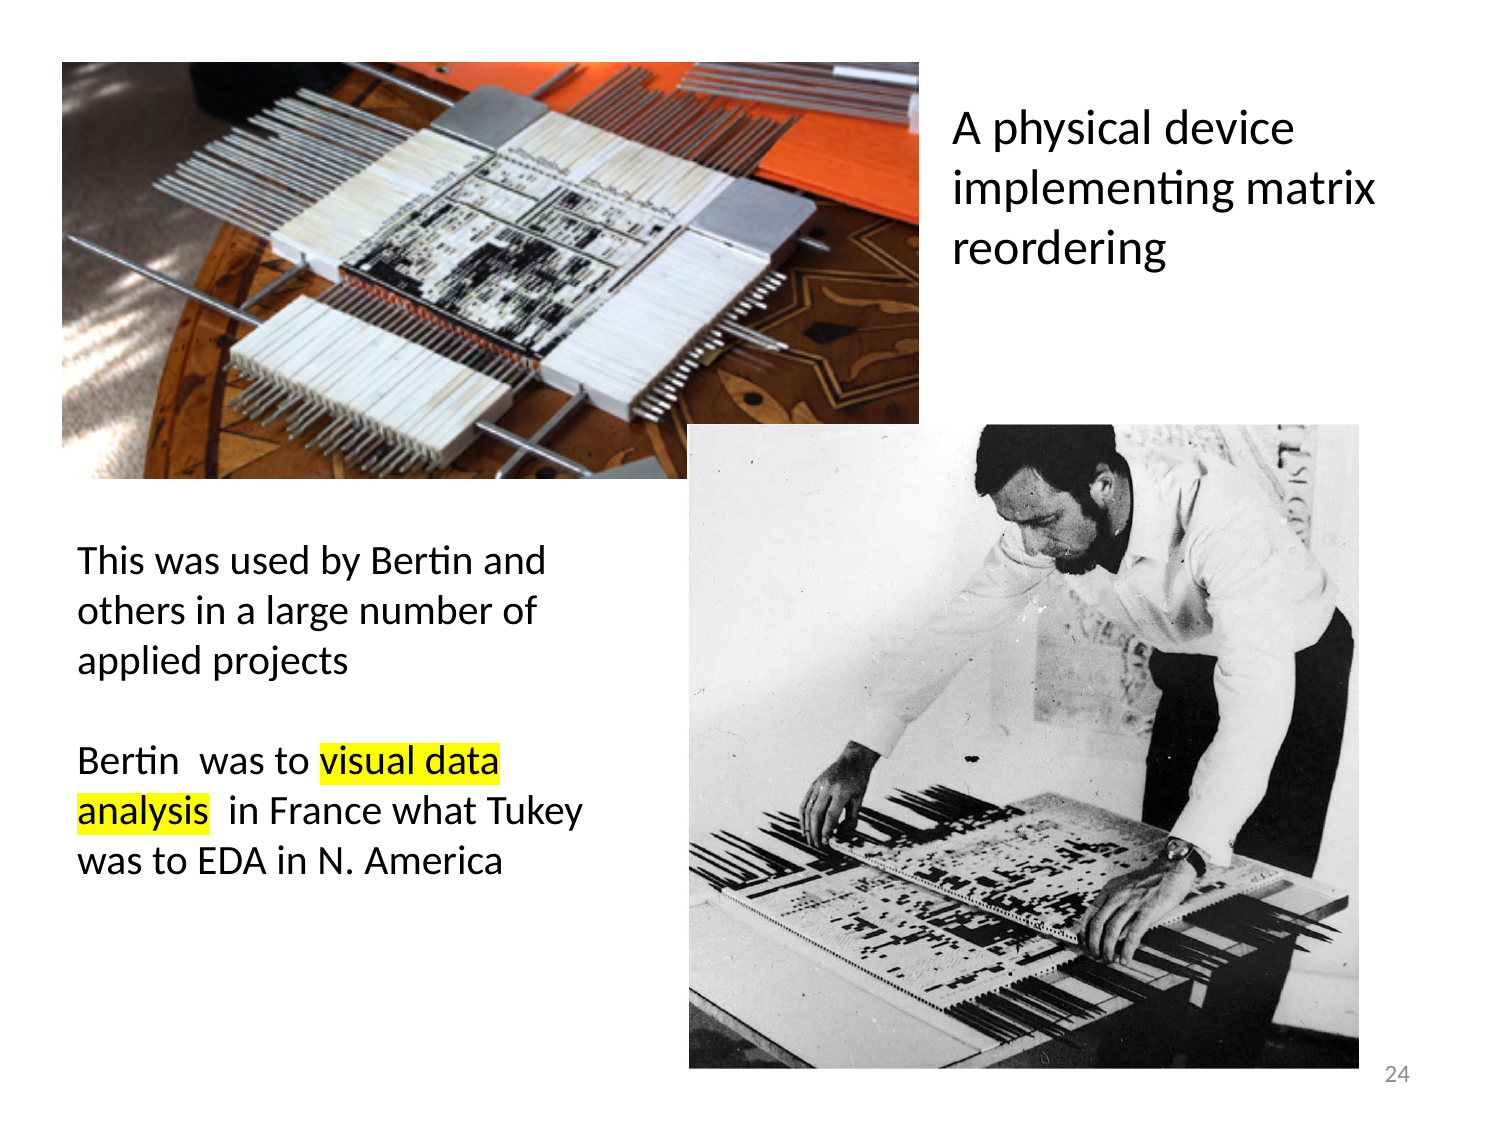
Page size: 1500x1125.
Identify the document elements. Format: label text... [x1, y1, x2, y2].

text_box This was used by Bertin and others in a large number of applied projects Bertin was to visual data analysis in France what Tukey was to EDA in N. America [62, 525, 650, 935]
slide_number 24 [1074, 1042, 1425, 1103]
text_box A physical device implementing matrix reordering [937, 87, 1438, 283]
picture [62, 62, 1359, 1070]
